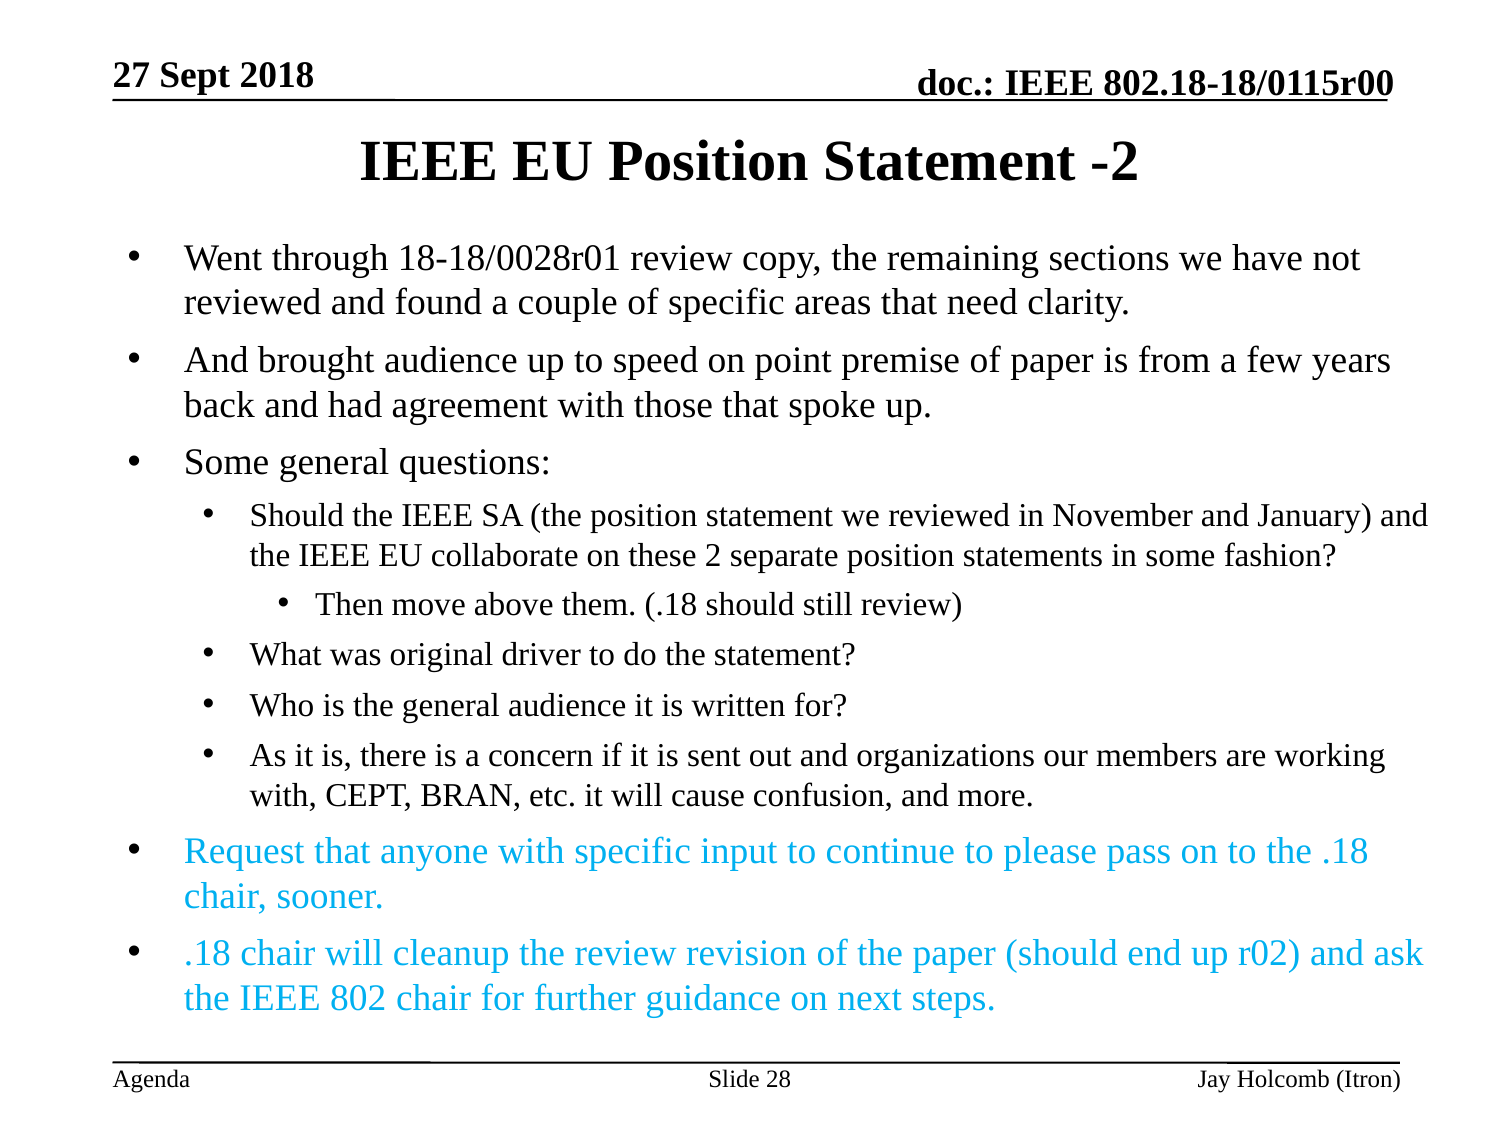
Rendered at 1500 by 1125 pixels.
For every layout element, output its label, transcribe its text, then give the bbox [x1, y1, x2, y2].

footer Jay Holcomb (Itron) [878, 1061, 1402, 1093]
slide_number Slide 28 [699, 1061, 800, 1123]
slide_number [112, 49, 488, 95]
title IEEE EU Position Statement -2 [112, 100, 1388, 187]
list Went through 18-18/0028r01 review copy, the remaining sections we have not reviewed and found a couple of specific areas that need clarity. And brought audience up to speed on point premise of paper is from a few years back and had agreement with those that spoke up. Some general questions: Should the IEEE SA (the position statement we reviewed in November and January) and the IEEE EU collaborate on these 2 separate position statements in some fashion? Then move above them. (.18 should still review) What was original driver to do the statement? Who is the general audience it is written for? As it is, there is a concern if it is sent out and organizations our members are working with, CEPT, BRAN, etc. it will cause confusion, and more. Request that anyone with specific input to continue to please pass on to the .18 chair, sooner. .18 chair will cleanup the review revision of the paper (should end up r02) and ask the IEEE 802 chair for further guidance on next steps. [112, 187, 1463, 925]
